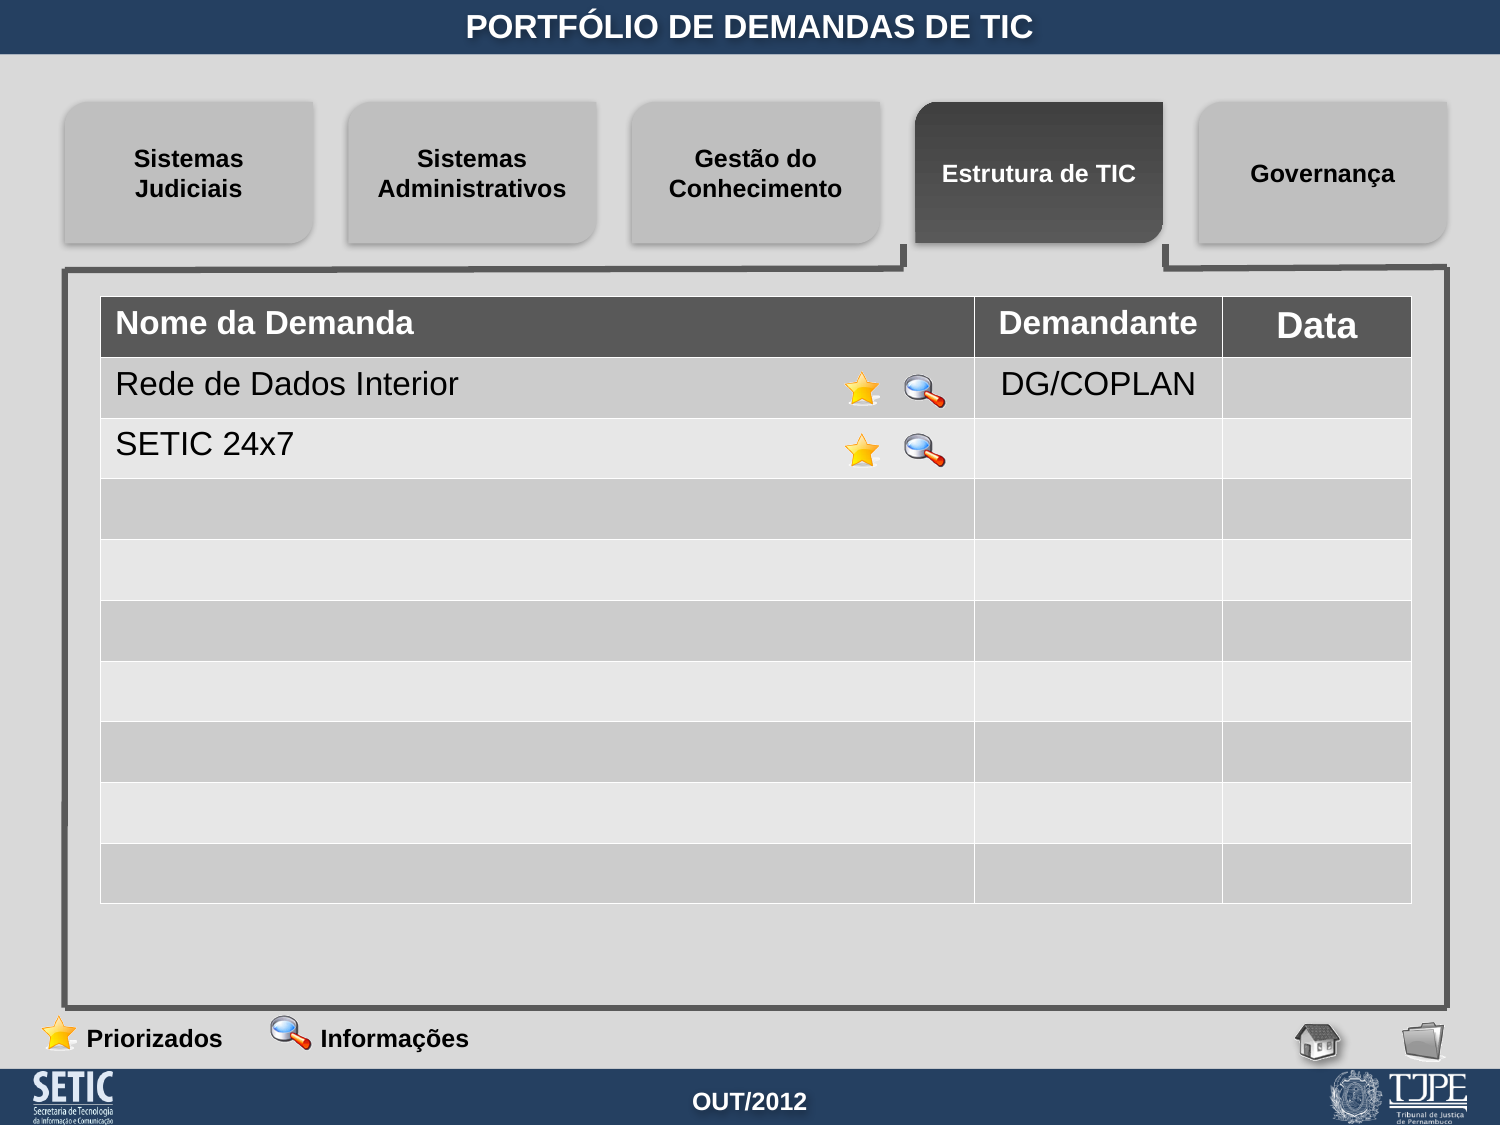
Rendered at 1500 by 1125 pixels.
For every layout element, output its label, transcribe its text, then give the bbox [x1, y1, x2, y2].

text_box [64, 243, 1448, 1008]
text_box Estrutura de TIC [915, 101, 1164, 241]
picture [1293, 1021, 1341, 1062]
title PORTFÓLIO DE Demandas De tic [0, 0, 1500, 67]
text_box Sistemas Administrativos [348, 101, 597, 241]
text_box Priorizados Informações [64, 1016, 491, 1090]
picture [40, 1014, 77, 1051]
picture [903, 373, 948, 410]
picture [844, 369, 881, 406]
text_box Sistemas Judiciais [64, 101, 313, 242]
picture [269, 1014, 314, 1051]
text_box Gestão do Conhecimento [631, 101, 880, 241]
picture [903, 432, 948, 469]
picture [1329, 1070, 1467, 1124]
picture [1399, 1014, 1448, 1063]
text_box Governança [1198, 101, 1447, 241]
picture [844, 432, 881, 469]
